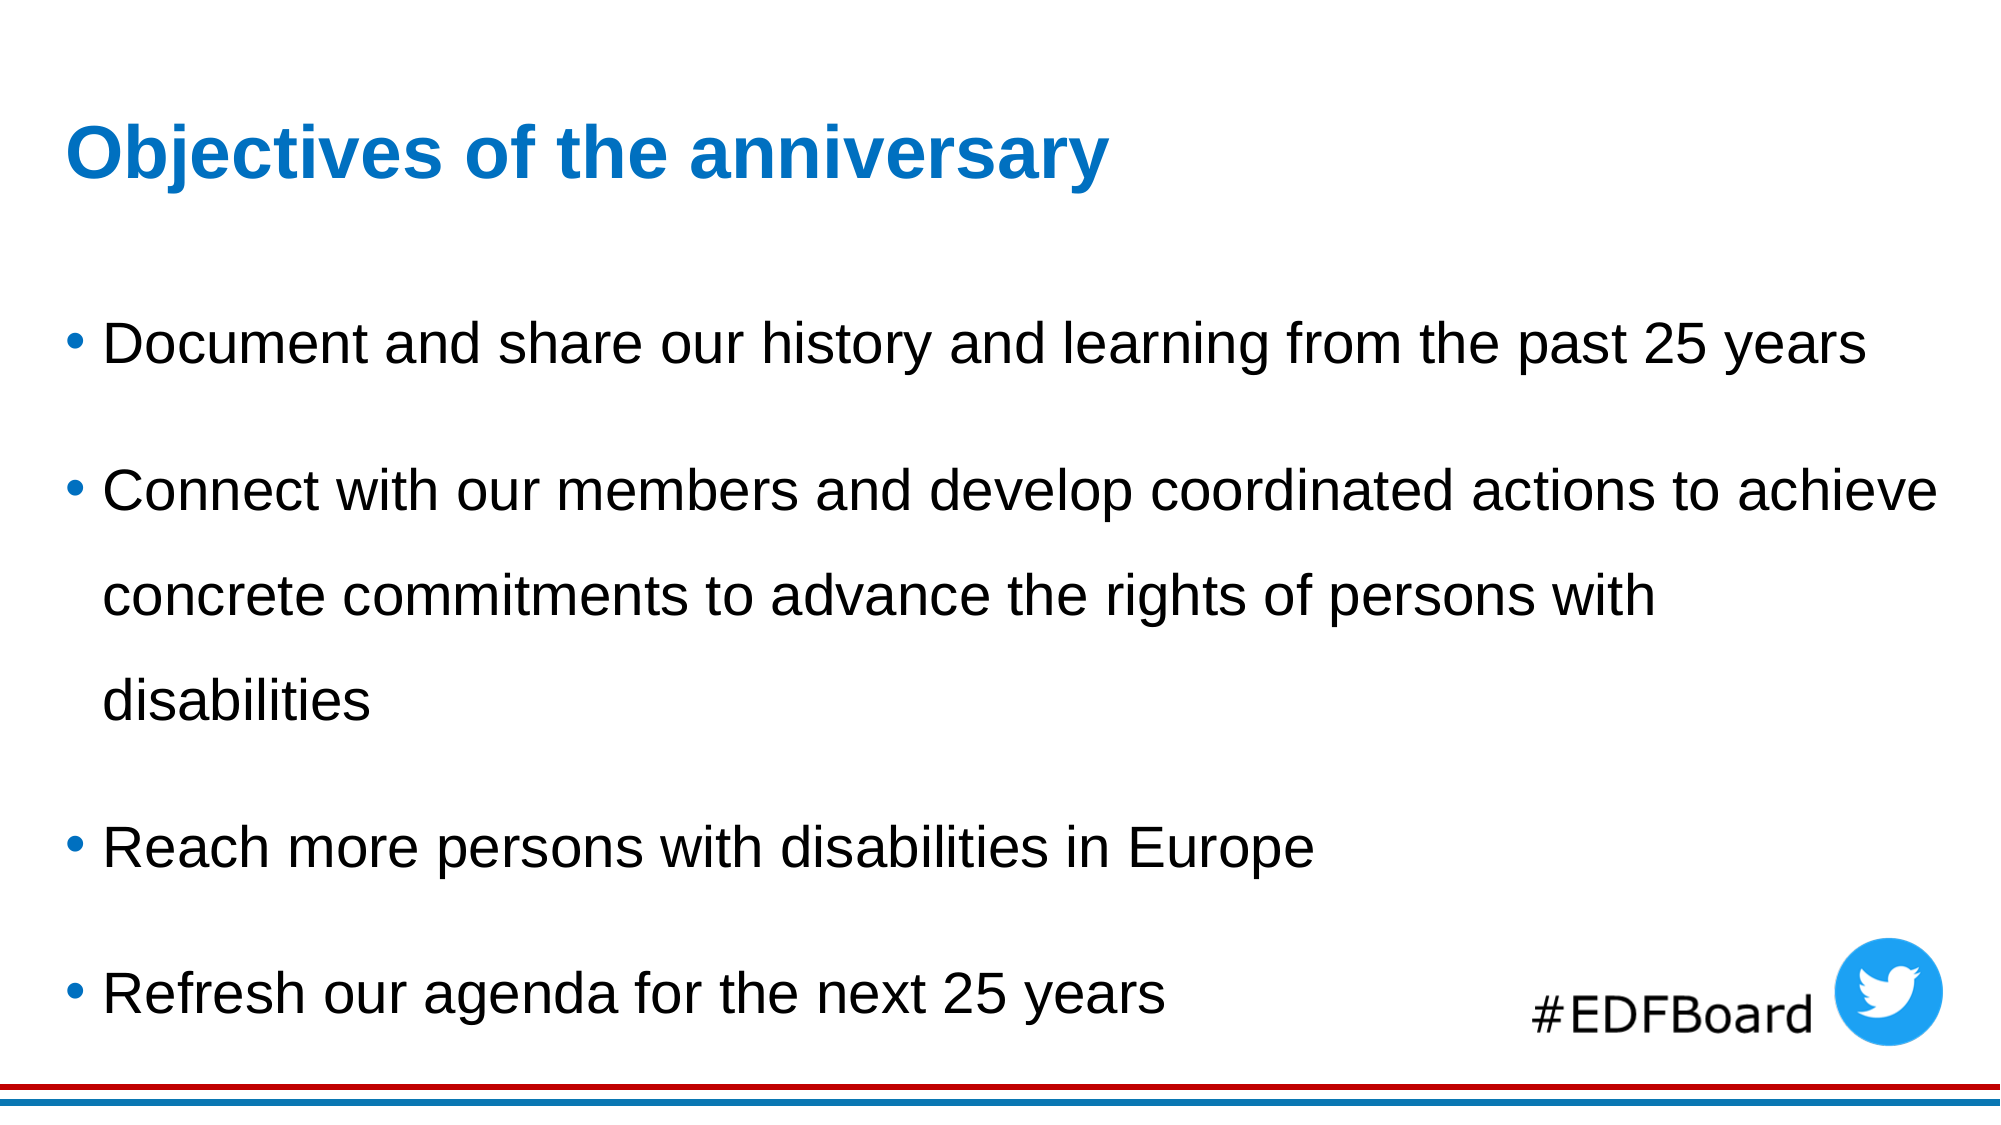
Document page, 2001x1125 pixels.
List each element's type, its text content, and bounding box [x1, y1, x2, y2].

list Document and share our history and learning from the past 25 years Connect with our members and develop coordinated actions to achieve concrete commitments to advance the rights of persons with disabilities Reach more persons with disabilities in Europe Refresh our agenda for the next 25 years [50, 263, 1958, 1059]
picture [1497, 923, 1958, 1080]
title Objectives of the anniversary [50, 45, 1930, 263]
